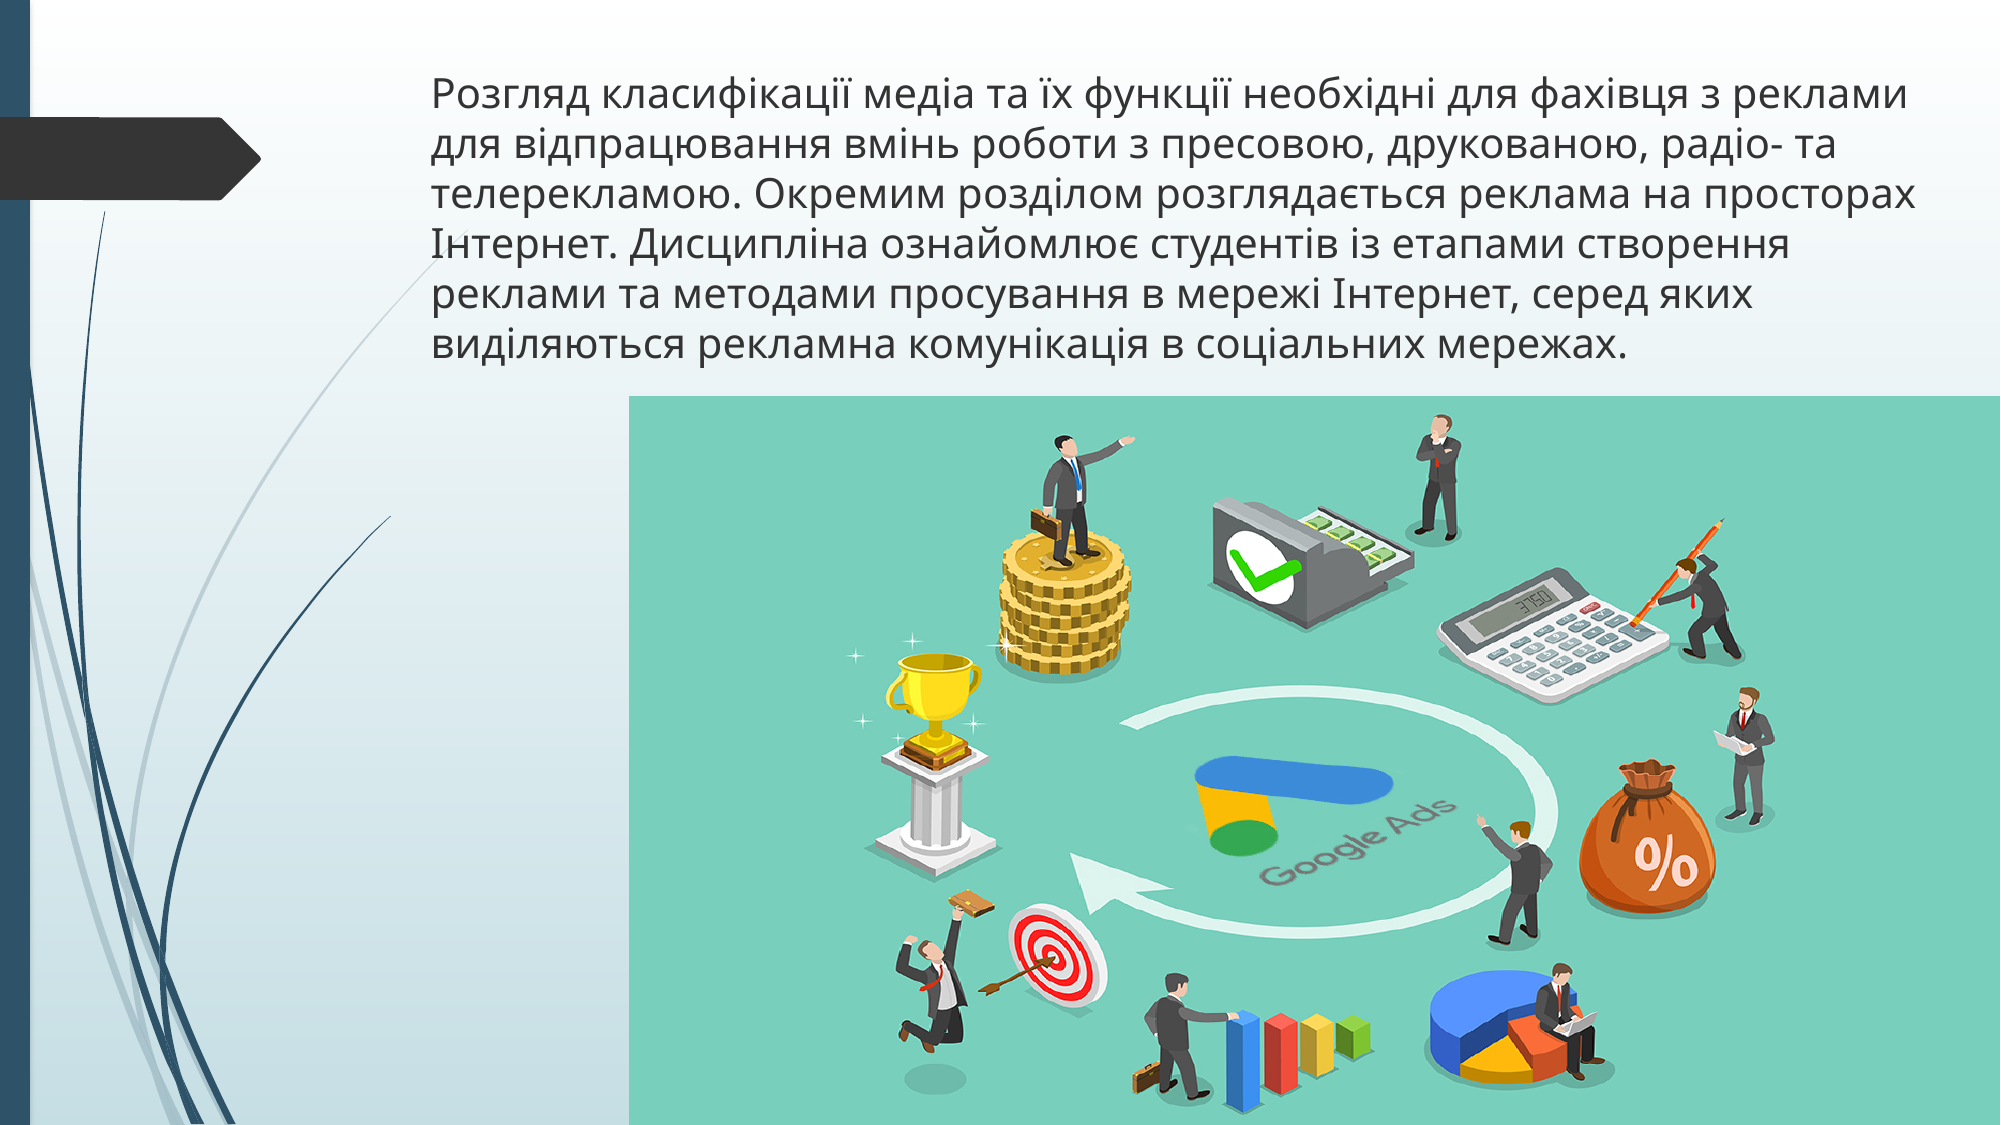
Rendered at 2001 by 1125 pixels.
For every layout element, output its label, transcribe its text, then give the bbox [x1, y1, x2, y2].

text_box Розгляд класифікації медіа та їх функції необхідні для фахівця з реклами для відпрацювання вмінь роботи з пресовою, друкованою, радіо- та телерекламою. Окремим розділом розглядається реклама на просторах Інтернет. Дисципліна ознайомлює студентів із етапами створення реклами та методами просування в мережі Інтернет, серед яких виділяються рекламна комунікація в соціальних мережах. [415, 59, 1966, 375]
picture [629, 396, 2000, 1125]
